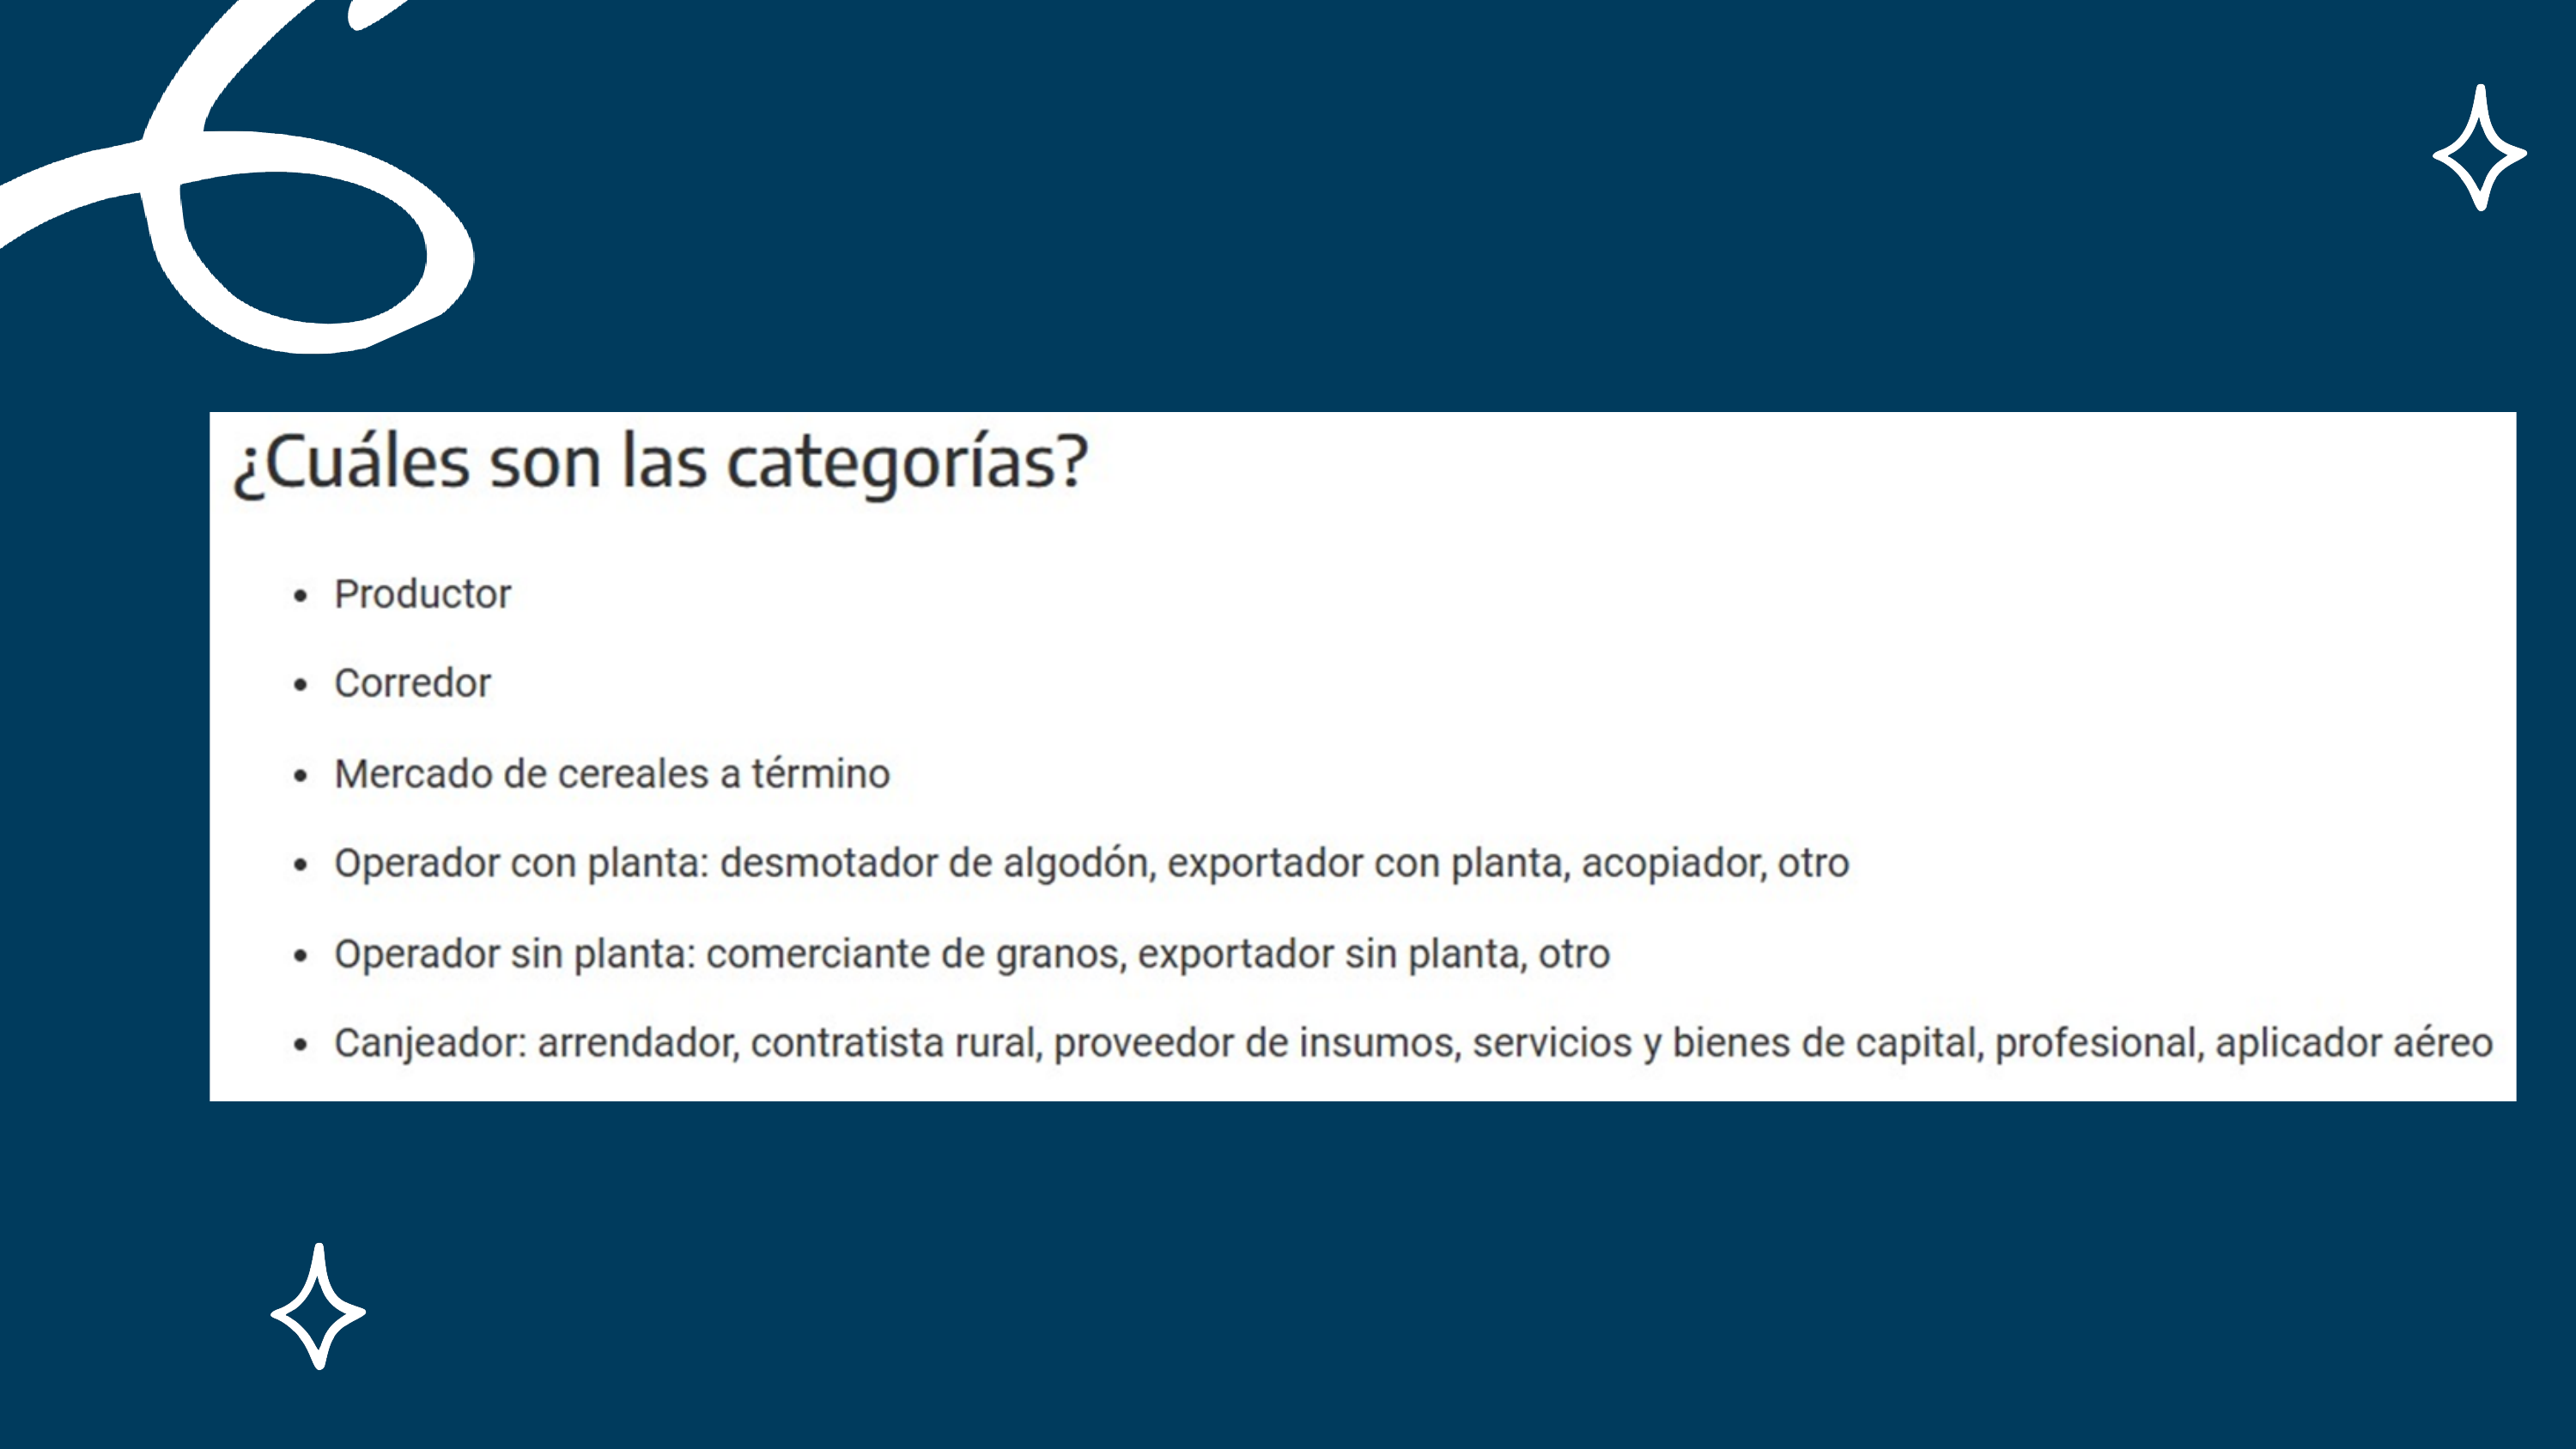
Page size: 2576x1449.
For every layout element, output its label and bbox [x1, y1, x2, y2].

text_box [210, 412, 2517, 1101]
text_box [269, 1204, 371, 1404]
text_box [0, 0, 584, 507]
text_box [2431, 45, 2532, 245]
